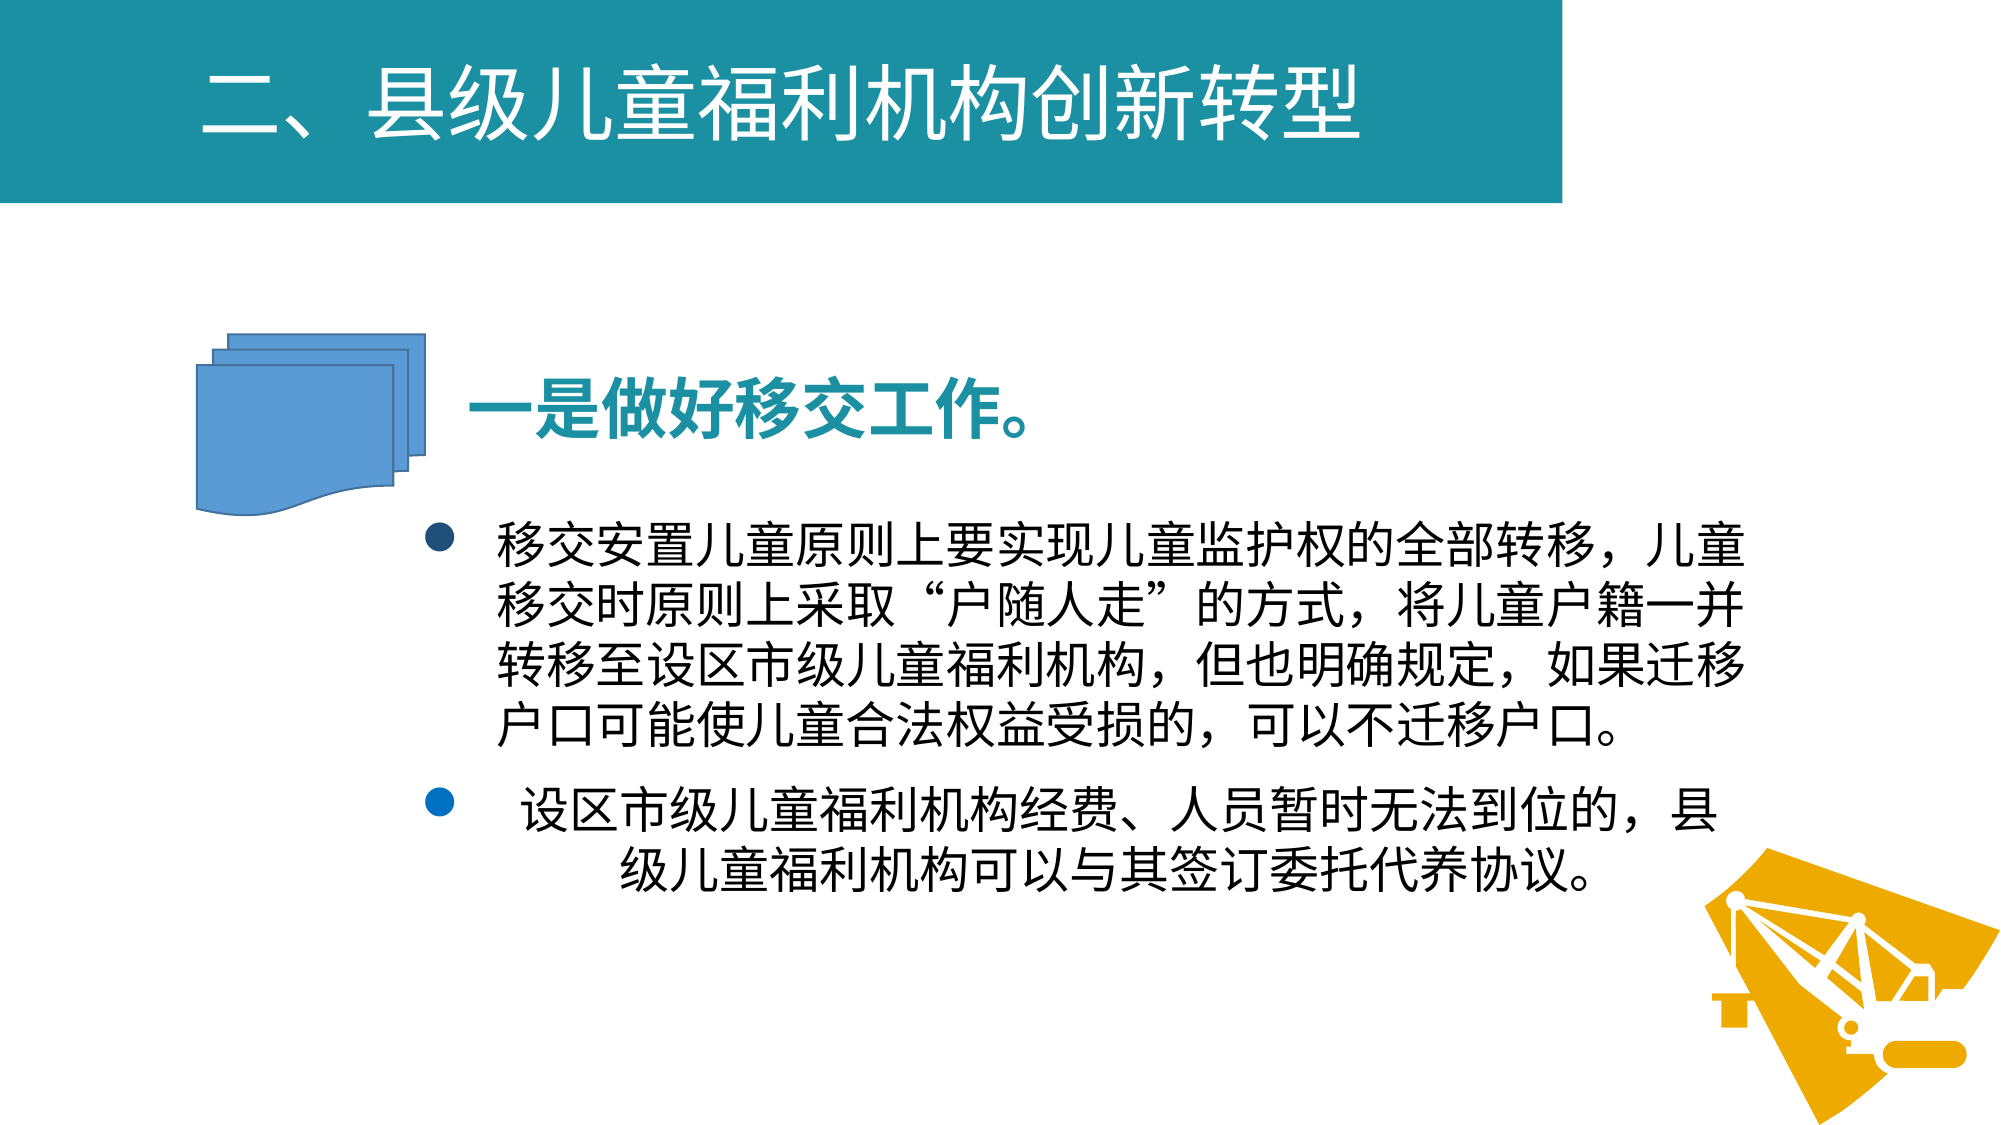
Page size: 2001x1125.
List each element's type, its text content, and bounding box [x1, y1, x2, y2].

text_box 目录 [165, 434, 972, 569]
text_box （） [243, 318, 485, 434]
picture [1704, 847, 2000, 1125]
text_box [195, 333, 426, 517]
text_box 二、县级儿童福利机构创新转型 [0, 0, 1563, 204]
text_box 移交安置儿童原则上要实现儿童监护权的全部转移，儿童移交时原则上采取“户随人走”的方式，将儿童户籍一并转移至设区市级儿童福利机构，但也明确规定，如果迁移户口可能使儿童合法权益受损的，可以不迁移户口。 设区市级儿童福利机构经费、人员暂时无法到位的，县 级儿童福利机构可以与其签订委托代养协议。 [406, 506, 1788, 906]
text_box 一是做好移交工作。 [453, 359, 1263, 454]
